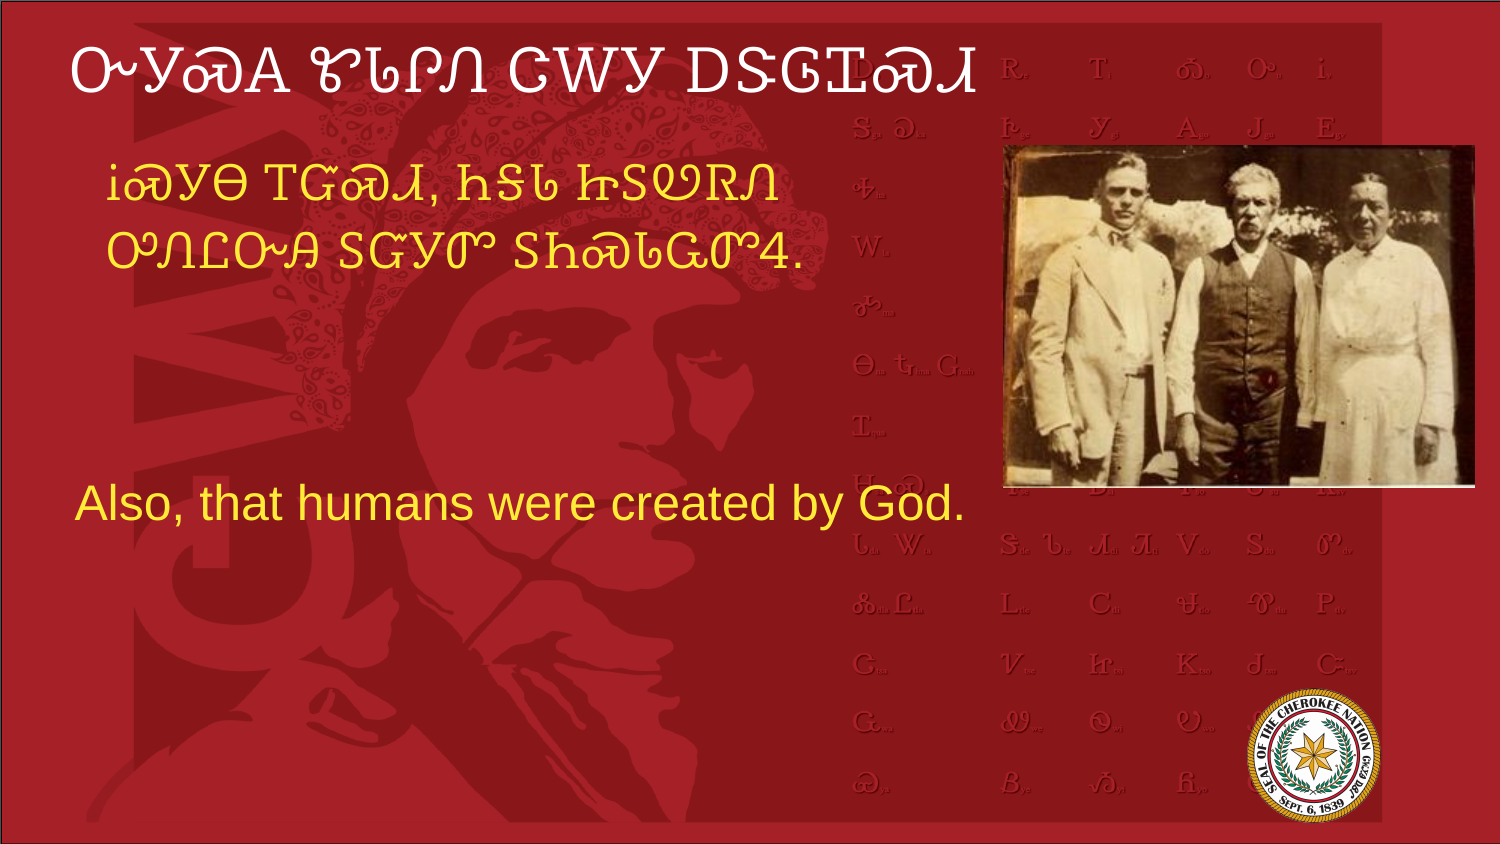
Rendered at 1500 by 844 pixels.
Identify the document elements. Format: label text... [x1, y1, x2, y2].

list ᎥᏍᎩᎾ ᎢᏳᏍᏗ, ᏂᎦᏓ ᏥᏚᏬᏒᏁ ᎤᏁᏝᏅᎯ ᏚᏳᎩᏛ ᏚᏂᏍᏓᏩᏛᏎ. [90, 125, 994, 422]
picture [0, 0, 1500, 844]
title ᏅᎩᏍᎪ ᏑᏓᎵᏁ ᏣᎳᎩ ᎠᏕᎶᏆᏍᏗ [53, 7, 1426, 121]
list Also, that humans were created by God. [59, 446, 1038, 743]
